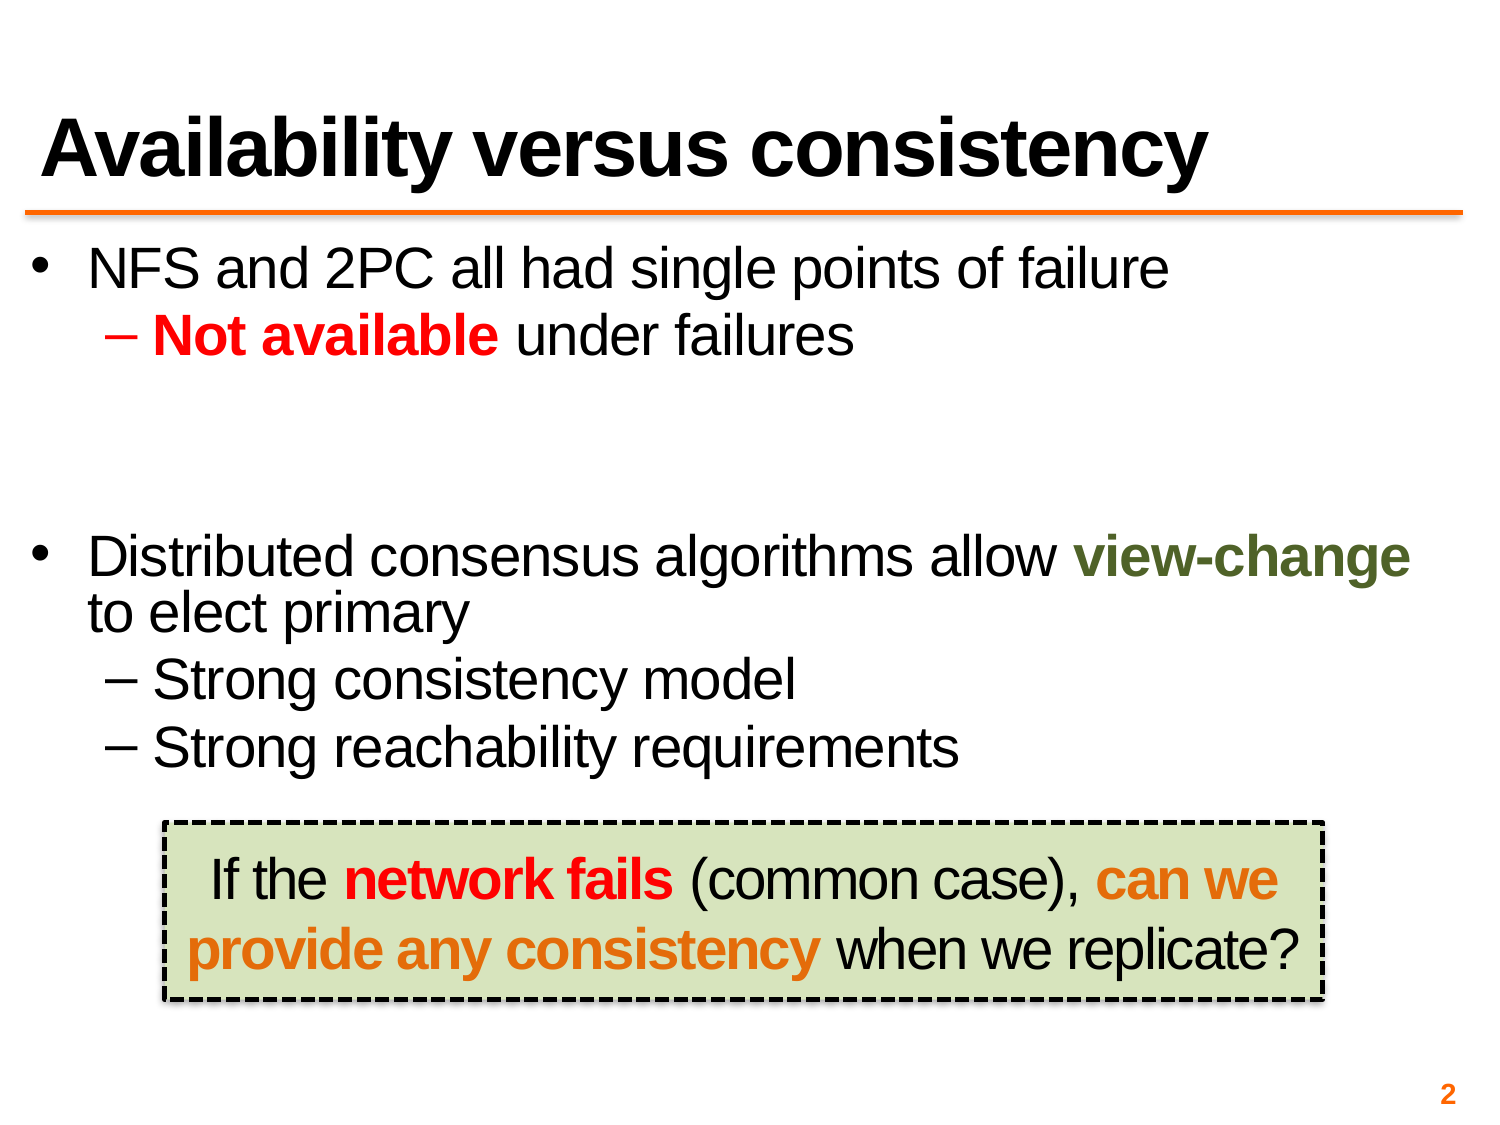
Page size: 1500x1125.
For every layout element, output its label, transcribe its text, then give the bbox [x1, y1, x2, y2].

title Availability versus consistency [24, 24, 1463, 201]
slide_number 2 [1112, 1074, 1463, 1110]
text_box If the network fails (common case), can we provide any consistency when we replicate? [164, 822, 1324, 1000]
list NFS and 2PC all had single points of failure Not available under failures Distributed consensus algorithms allow view-change to elect primary Strong consistency model Strong reachability requirements [24, 237, 1463, 786]
